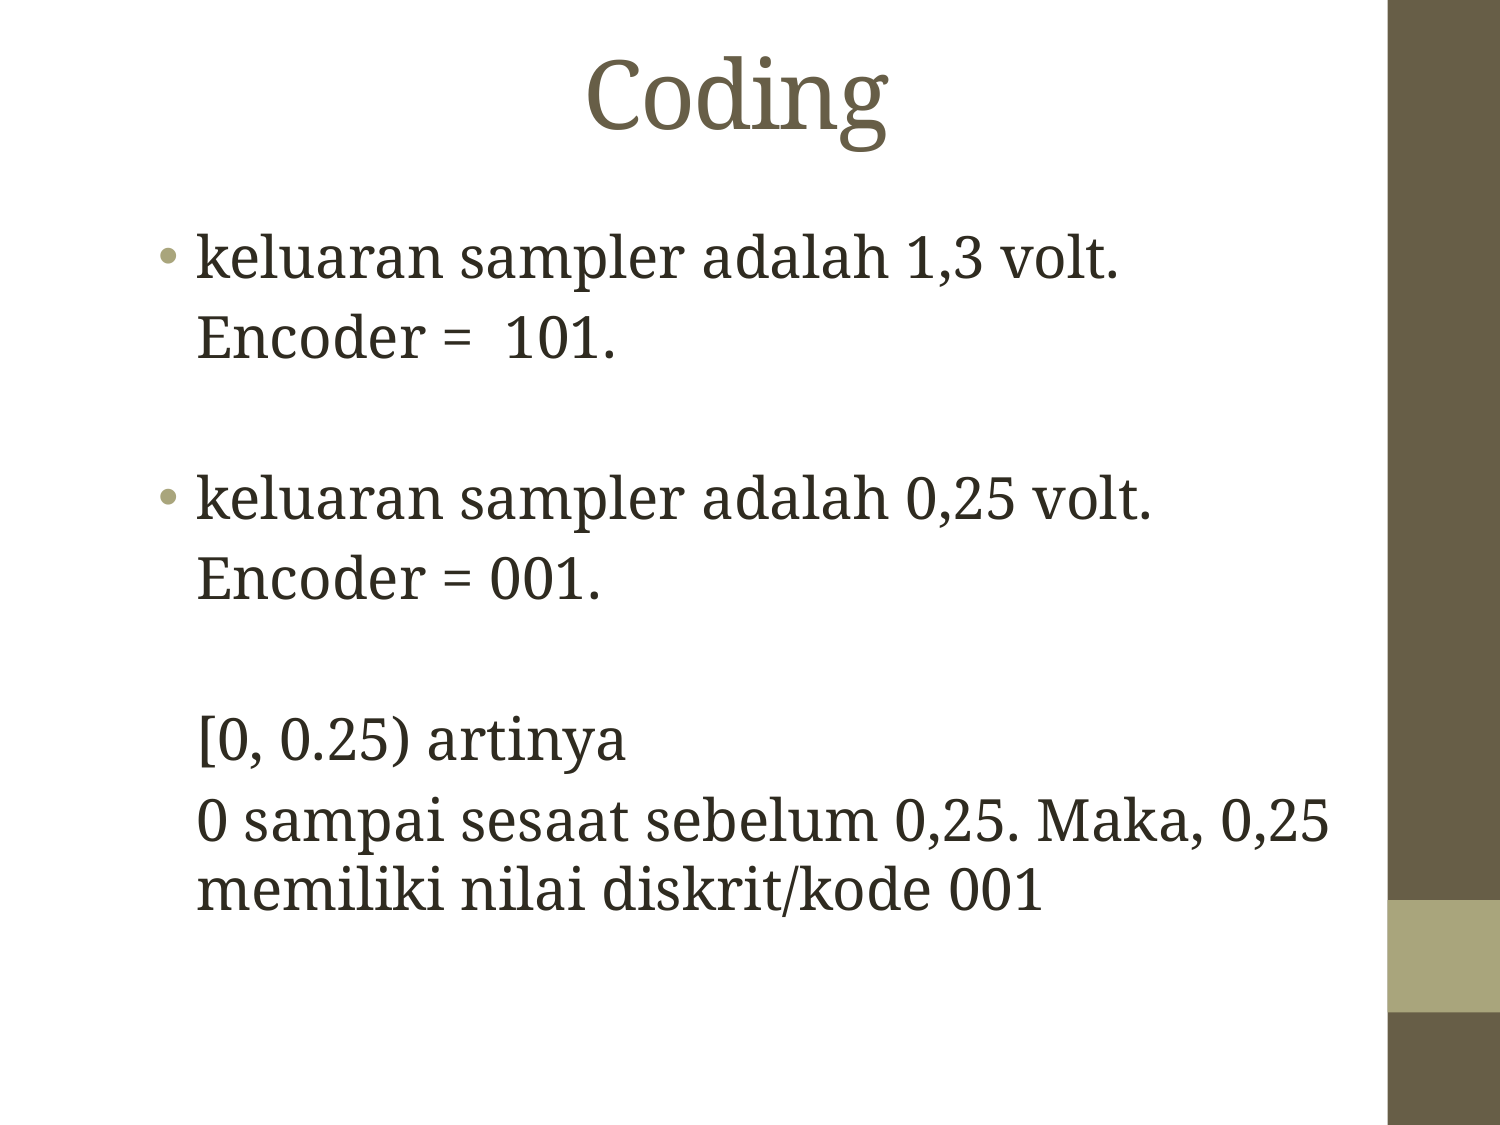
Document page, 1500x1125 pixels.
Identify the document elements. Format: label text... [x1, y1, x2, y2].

list keluaran sampler adalah 1,3 volt. Encoder = 101. keluaran sampler adalah 0,25 volt. Encoder = 001. [0, 0.25) artinya 0 sampai sesaat sebelum 0,25. Maka, 0,25 memiliki nilai diskrit/kode 001 [125, 212, 1349, 1035]
title Coding [89, 0, 1385, 194]
